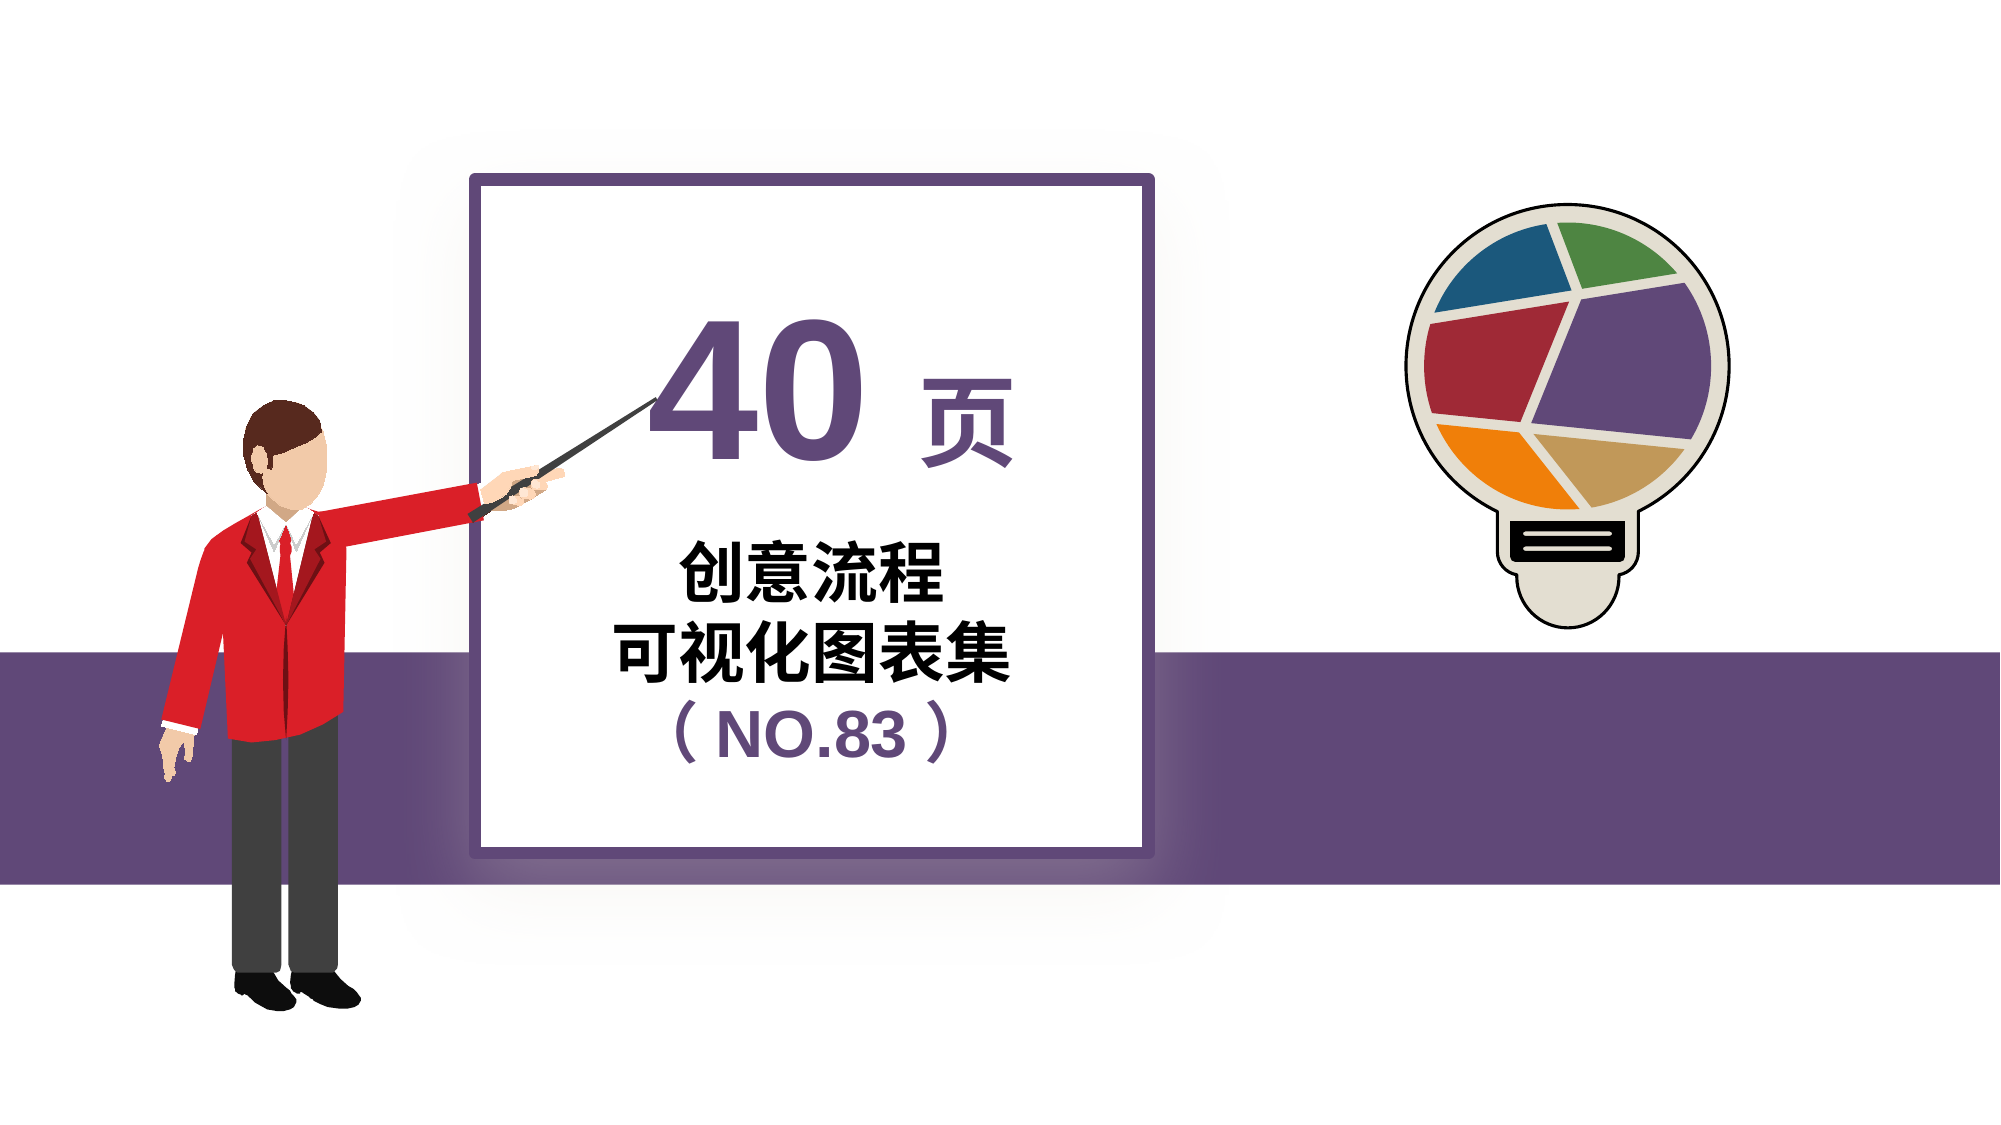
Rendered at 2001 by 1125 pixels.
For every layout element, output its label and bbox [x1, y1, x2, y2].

text_box [1182, 650, 2000, 887]
text_box [474, 179, 1149, 854]
text_box [1405, 204, 1730, 629]
text_box [159, 396, 658, 1012]
text_box [0, 650, 154, 887]
